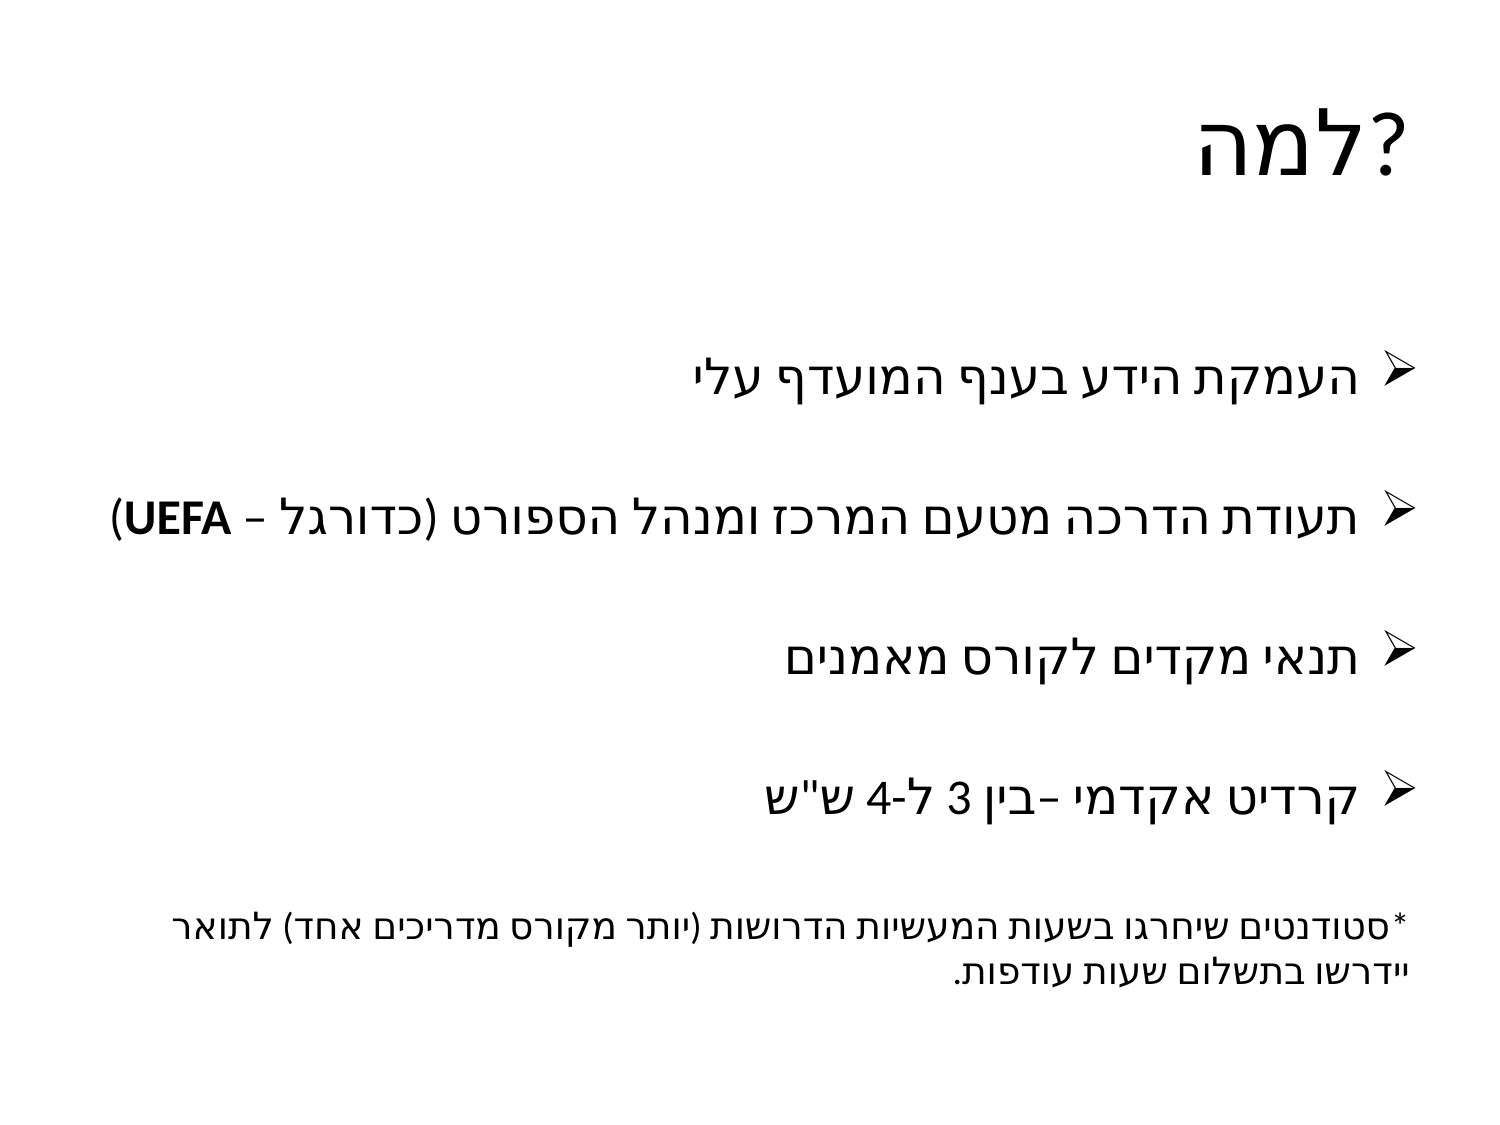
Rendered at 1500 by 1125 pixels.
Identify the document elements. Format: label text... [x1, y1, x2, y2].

list העמקת הידע בענף המועדף עלי תעודת הדרכה מטעם המרכז ומנהל הספורט (כדורגל – UEFA) תנאי מקדים לקורס מאמנים קרדיט אקדמי –בין 3 ל-4 ש"ש *סטודנטים שיחרגו בשעות המעשיות הדרושות (יותר מקורס מדריכים אחד) לתואר יידרשו בתשלום שעות עודפות. [75, 267, 1425, 1010]
title למה? [75, 45, 1425, 233]
